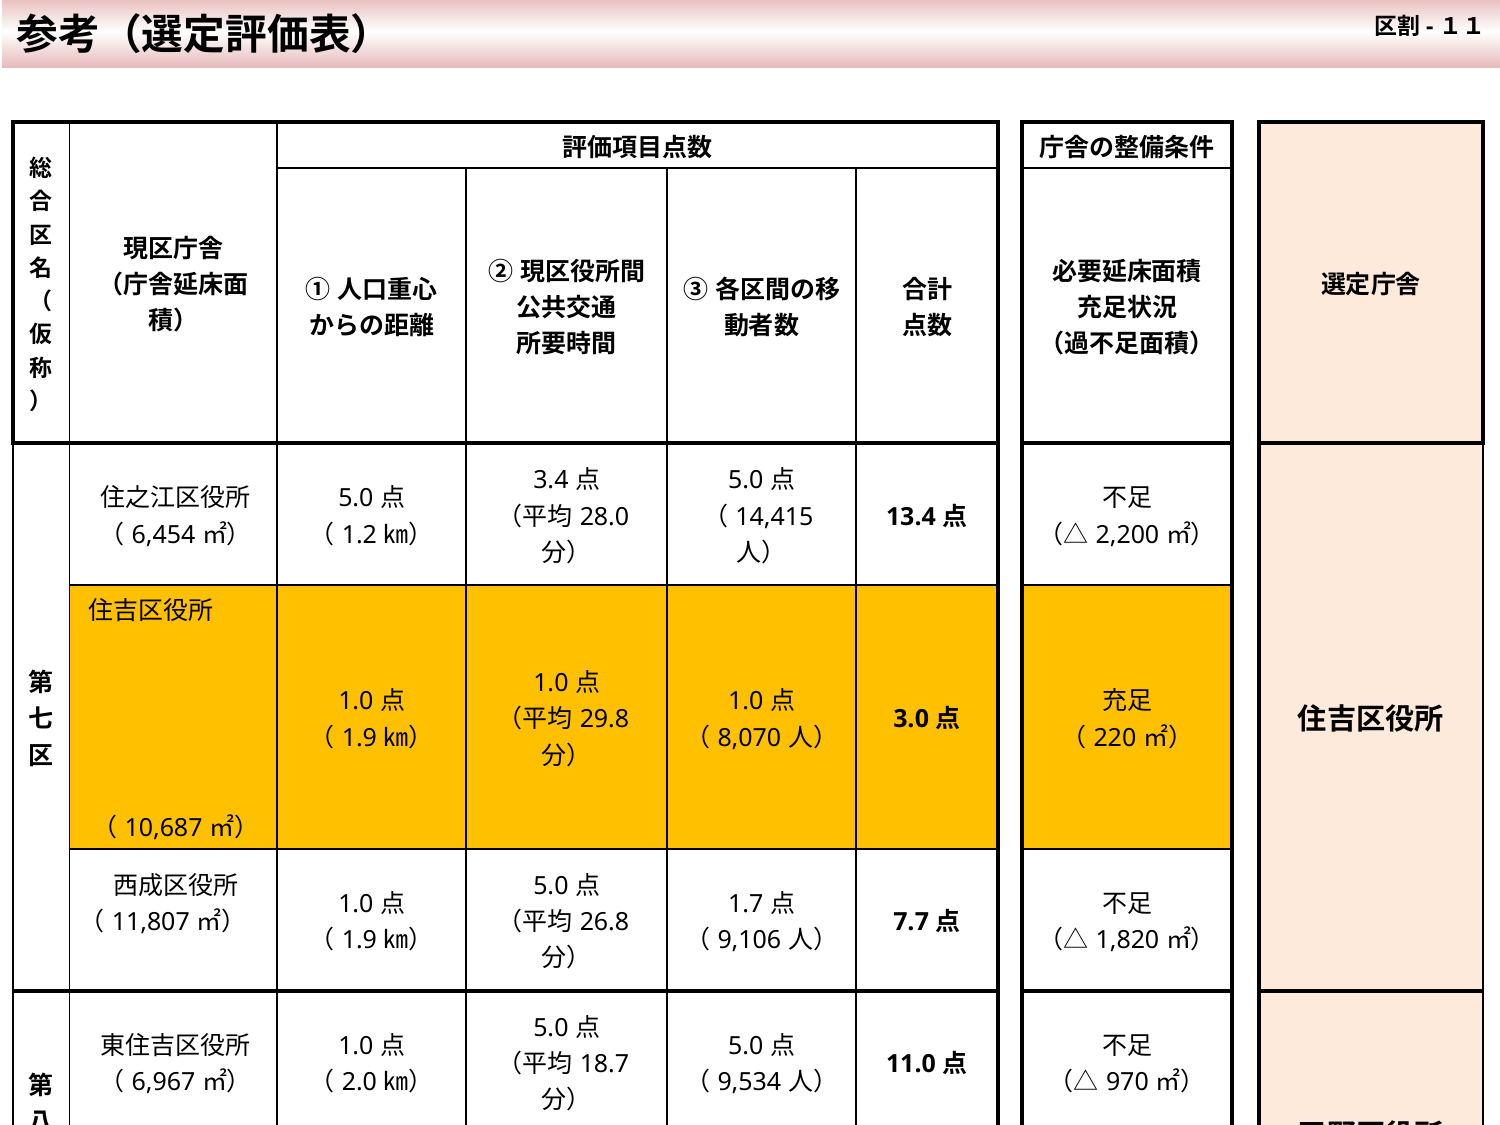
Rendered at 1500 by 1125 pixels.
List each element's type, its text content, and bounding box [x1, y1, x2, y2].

text_box 参考（選定評価表） [0, 0, 1500, 70]
table_cell 3.4点 （平均28.0分） [467, 445, 666, 584]
table_cell 第 八 区 [14, 993, 69, 1125]
table_cell 東住吉区役所 （6,967㎡） [70, 993, 276, 1125]
table_cell 5.0点 （9,534人） [668, 993, 855, 1125]
table_cell 不足 （△2,200㎡） [1024, 445, 1230, 584]
table_cell 3.0点 [857, 586, 996, 848]
table_header [1234, 122, 1257, 1125]
table_cell 充足 （220㎡） [1024, 586, 1230, 848]
table_header 選定庁舎 [1261, 124, 1481, 441]
table_cell 5.0点 （14,415人） [668, 445, 855, 584]
table_cell ③各区間の移動者数 [668, 169, 855, 441]
table_cell 第 七 区 [14, 445, 69, 989]
table_cell 1.7点 （9,106人） [668, 850, 855, 989]
table_header 評価項目点数 [278, 124, 996, 167]
table_cell 1.0点 （平均29.8分） [467, 586, 666, 848]
table_cell 1.0点 （1.9㎞） [278, 850, 465, 989]
table_cell 1.0点 （8,070人） [668, 586, 855, 848]
table_header [1000, 122, 1020, 1125]
table_cell 不足 （△1,820㎡） [1024, 850, 1230, 989]
table_cell ②現区役所間 公共交通 所要時間 [467, 169, 666, 441]
table_cell 1.0点 （2.0㎞） [278, 993, 465, 1125]
table_header 庁舎の整備条件 [1024, 124, 1230, 167]
table_cell 不足 （△970㎡） [1024, 993, 1230, 1125]
table_cell 5.0点 （平均26.8分） [467, 850, 666, 989]
text_box 区割-１１ [1330, 4, 1500, 47]
table_cell 平野区役所 [1261, 993, 1482, 1125]
table_cell 5.0点 （1.2㎞） [278, 445, 465, 584]
table_cell 西成区役所 （11,807㎡） [70, 850, 276, 989]
table_cell ①人口重心 からの距離 [278, 169, 465, 441]
table_cell 5.0点 （平均18.7分） [467, 993, 666, 1125]
table_cell 住吉区役所 [1261, 445, 1482, 989]
table_cell 住吉区役所 （10,687㎡） [70, 586, 276, 848]
table_cell 1.0点 （1.9㎞） [278, 586, 465, 848]
table_cell 13.4点 [857, 445, 996, 584]
table_cell 住之江区役所 （6,454㎡） [70, 445, 276, 584]
table_cell 7.7点 [857, 850, 996, 989]
table_header 総合区名（仮称） [15, 124, 69, 441]
table_cell 必要延床面積 充足状況 （過不足面積） [1024, 169, 1230, 441]
table_header 現区庁舎 （庁舎延床面積） [70, 124, 276, 441]
table_cell 合計 点数 [857, 169, 996, 441]
table_cell 11.0点 [857, 993, 996, 1125]
